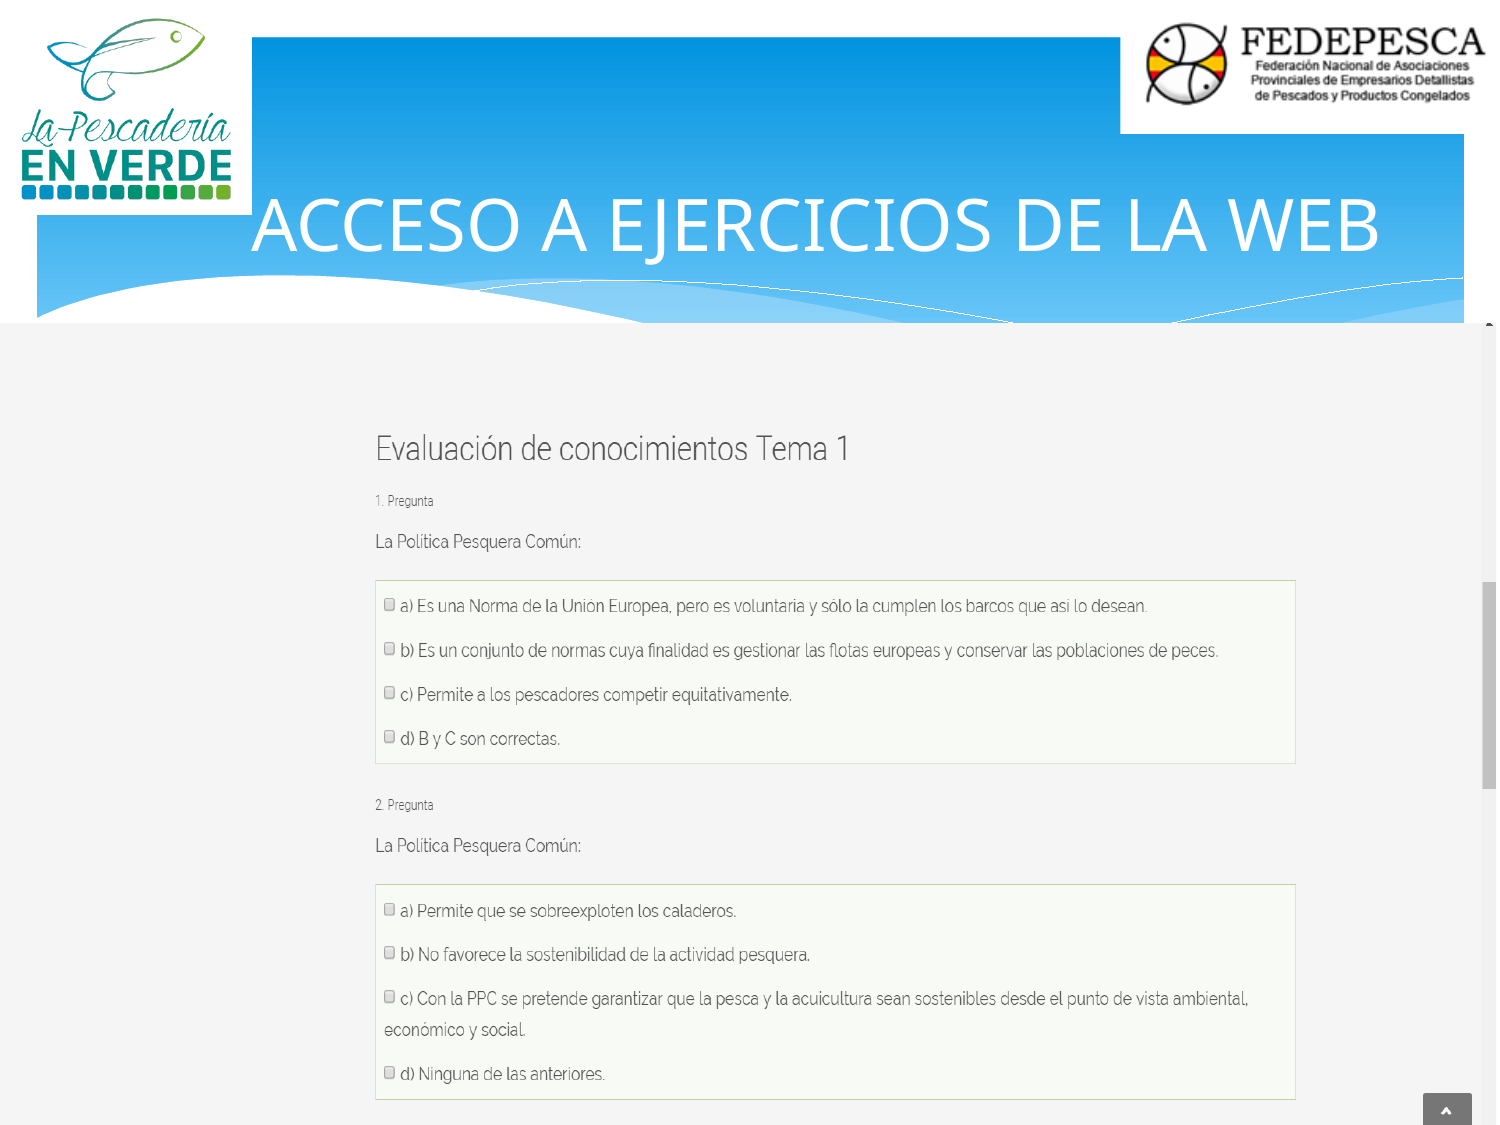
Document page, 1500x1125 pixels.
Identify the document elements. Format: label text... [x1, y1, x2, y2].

picture [0, 322, 1497, 1125]
picture [1120, 0, 1500, 134]
title ACCESO A EJERCICIOS DE LA WEB [206, 133, 1427, 312]
picture [0, 2, 252, 216]
